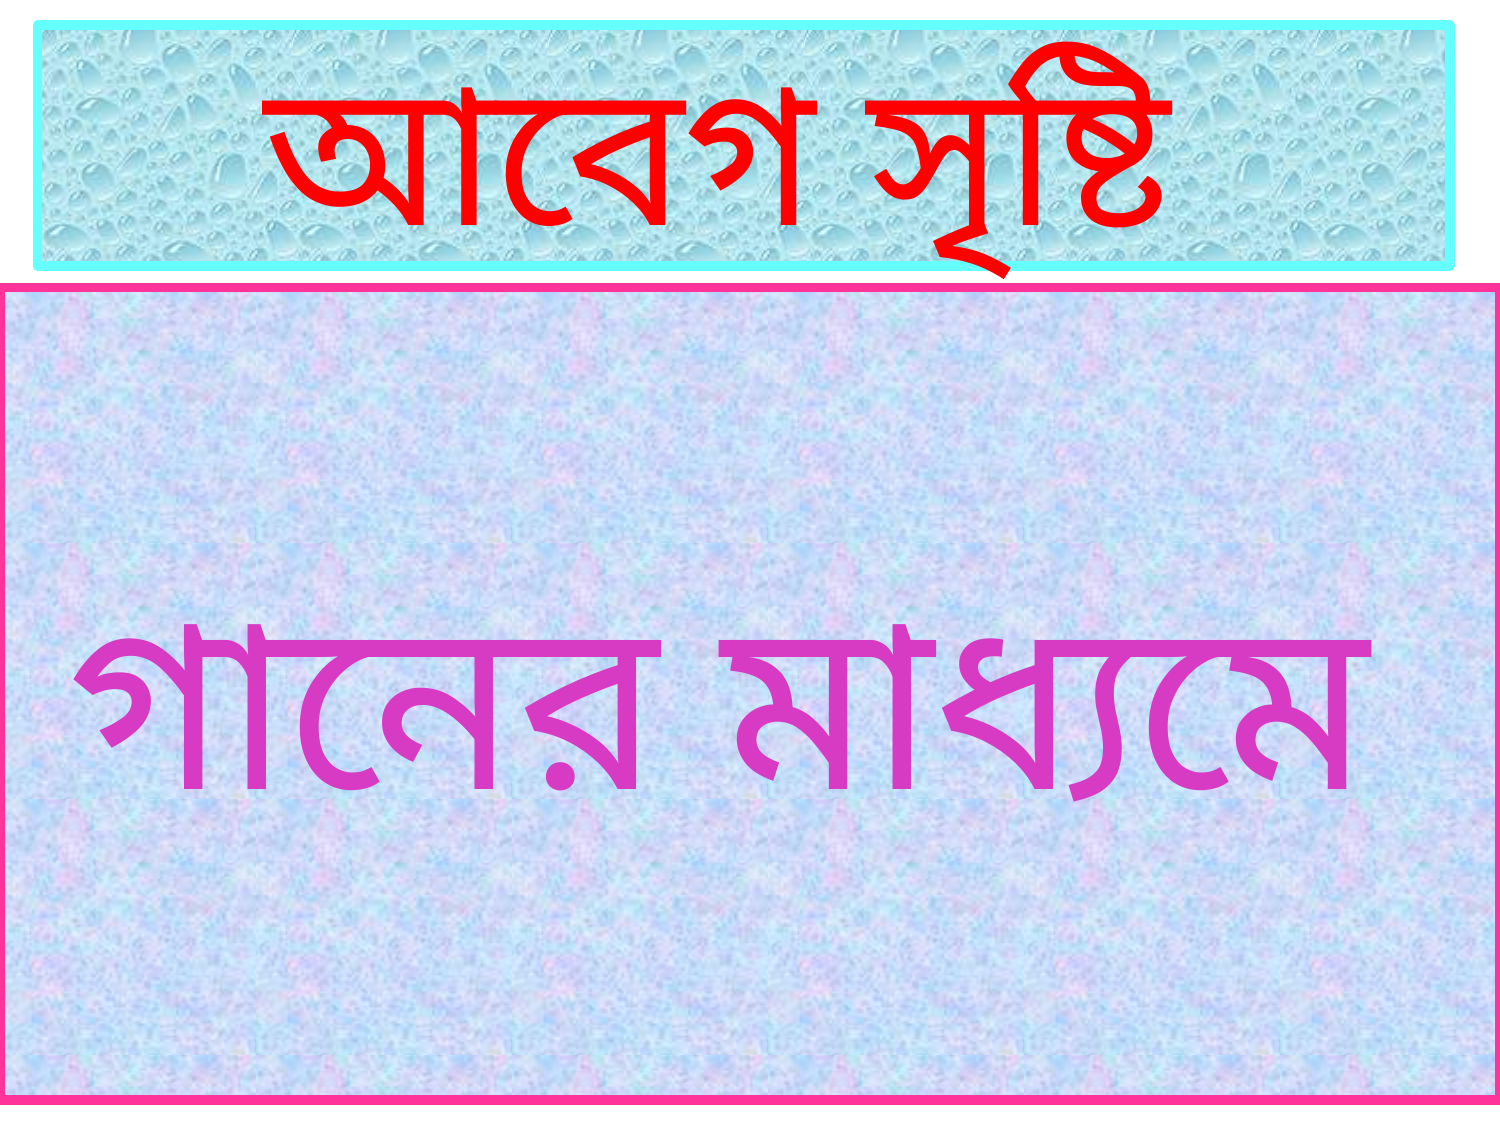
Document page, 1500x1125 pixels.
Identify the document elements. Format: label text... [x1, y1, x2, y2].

title আবেগ সৃষ্টি [37, 24, 1450, 267]
subtitle গানের মাধ্যমে [0, 287, 1500, 1100]
